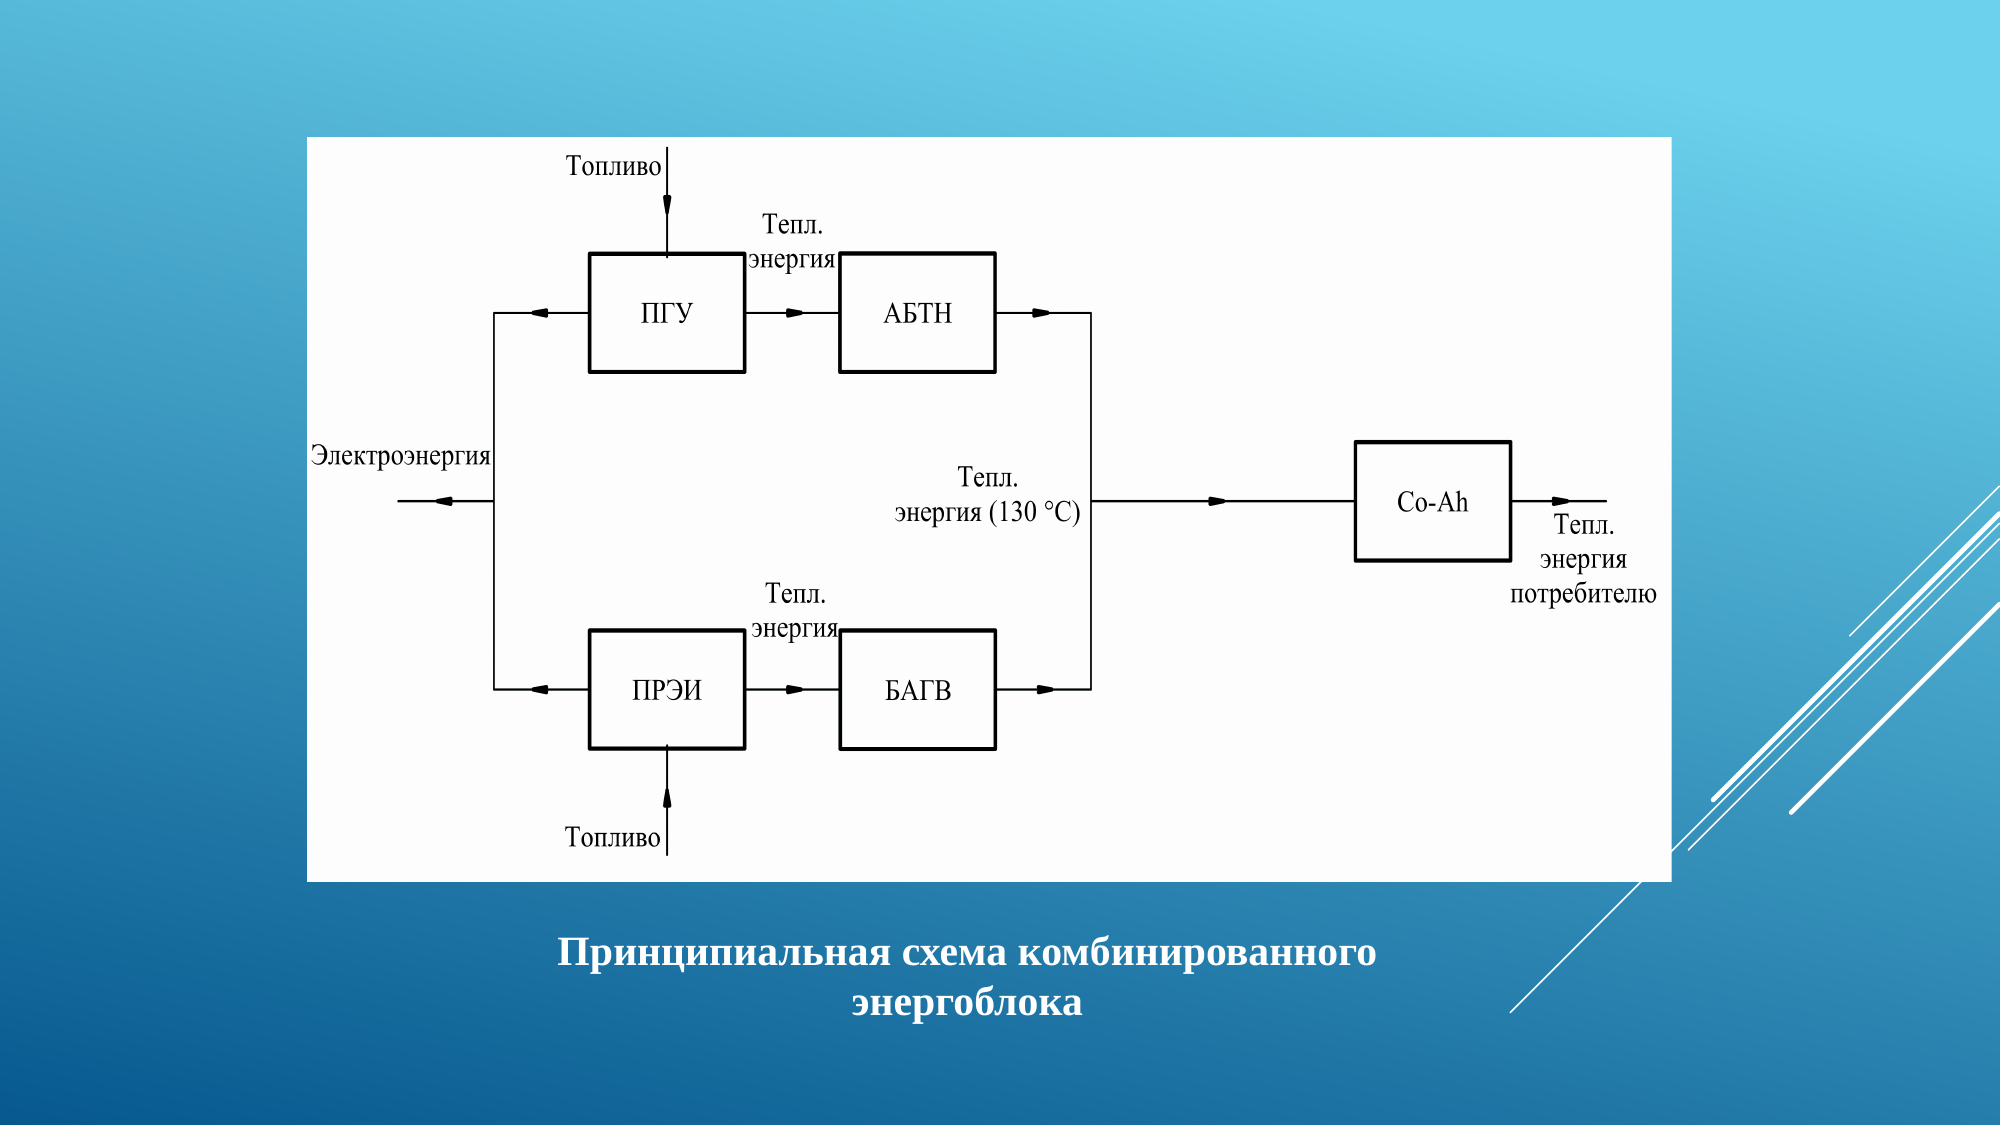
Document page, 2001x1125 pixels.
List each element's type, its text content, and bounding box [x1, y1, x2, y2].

text_box Принципиальная схема комбинированного энергоблока [424, 916, 1511, 1032]
picture [306, 136, 1672, 882]
